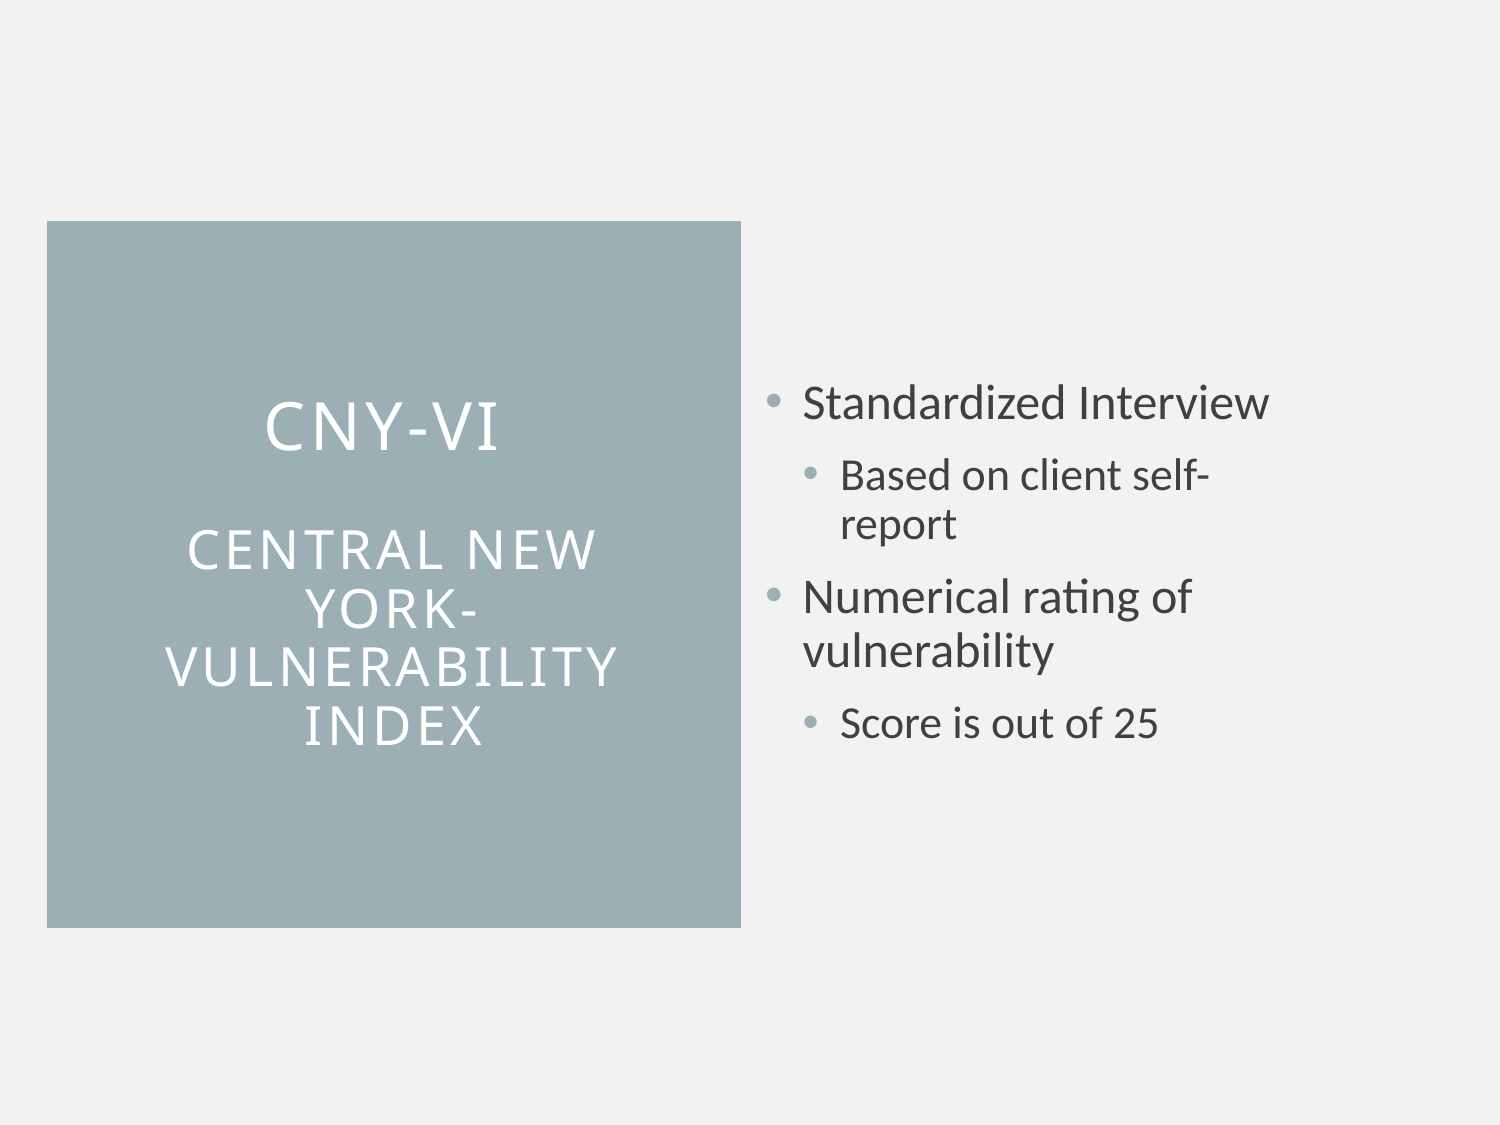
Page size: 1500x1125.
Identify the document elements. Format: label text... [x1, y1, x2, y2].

list Standardized Interview Based on client self-report Numerical rating of vulnerability Score is out of 25 [750, 236, 1343, 888]
title CNY-VI Central New York-Vulnerability Index [60, 234, 728, 915]
